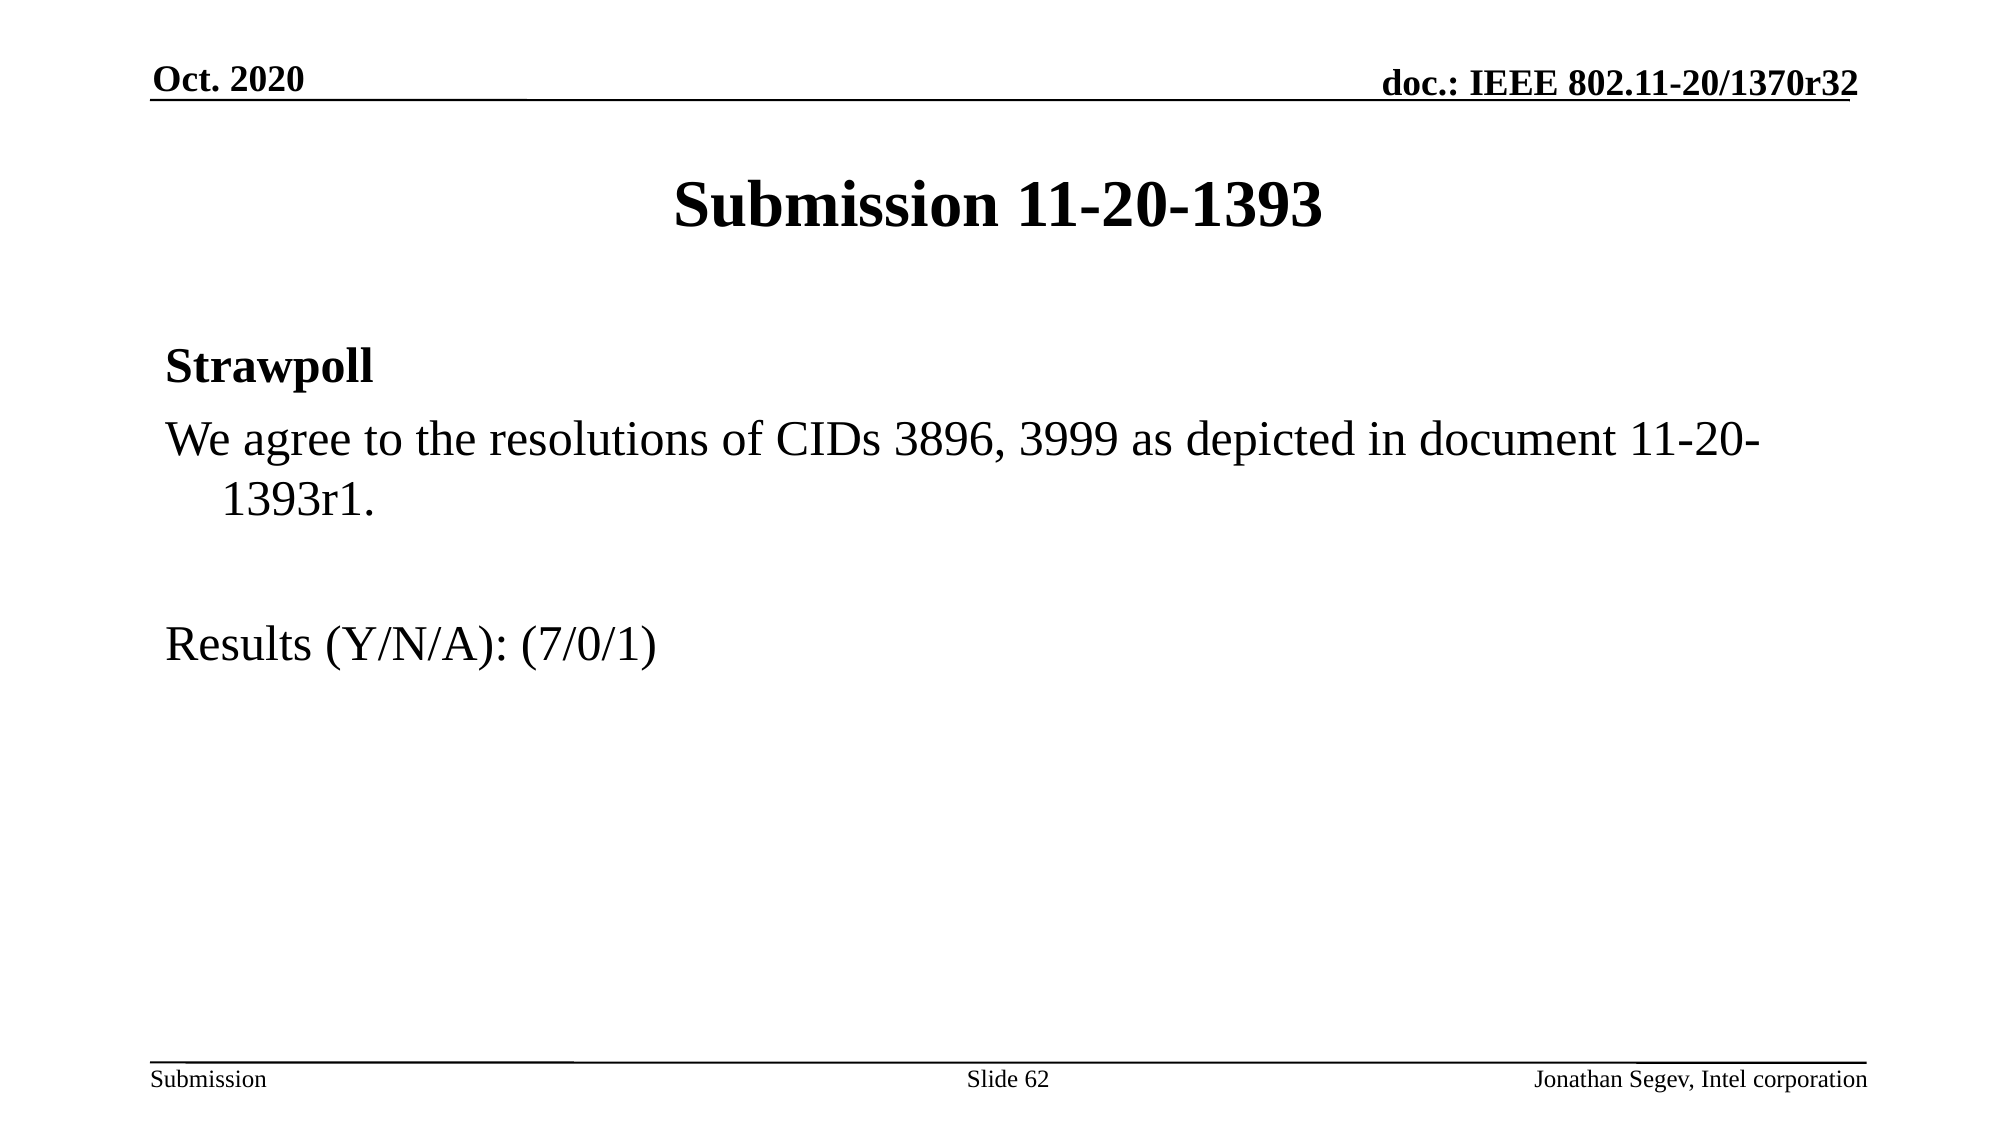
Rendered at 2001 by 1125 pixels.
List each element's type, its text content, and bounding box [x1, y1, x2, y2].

footer Jonathan Segev, Intel corporation [1171, 1061, 1869, 1093]
title Submission 11-20-1393 [149, 112, 1850, 288]
list Strawpoll We agree to the resolutions of CIDs 3896, 3999 as depicted in document 11-20-1393r1. Results (Y/N/A): (7/0/1) [149, 324, 1850, 1000]
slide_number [152, 54, 563, 100]
slide_number Slide 62 [950, 1061, 1067, 1123]
